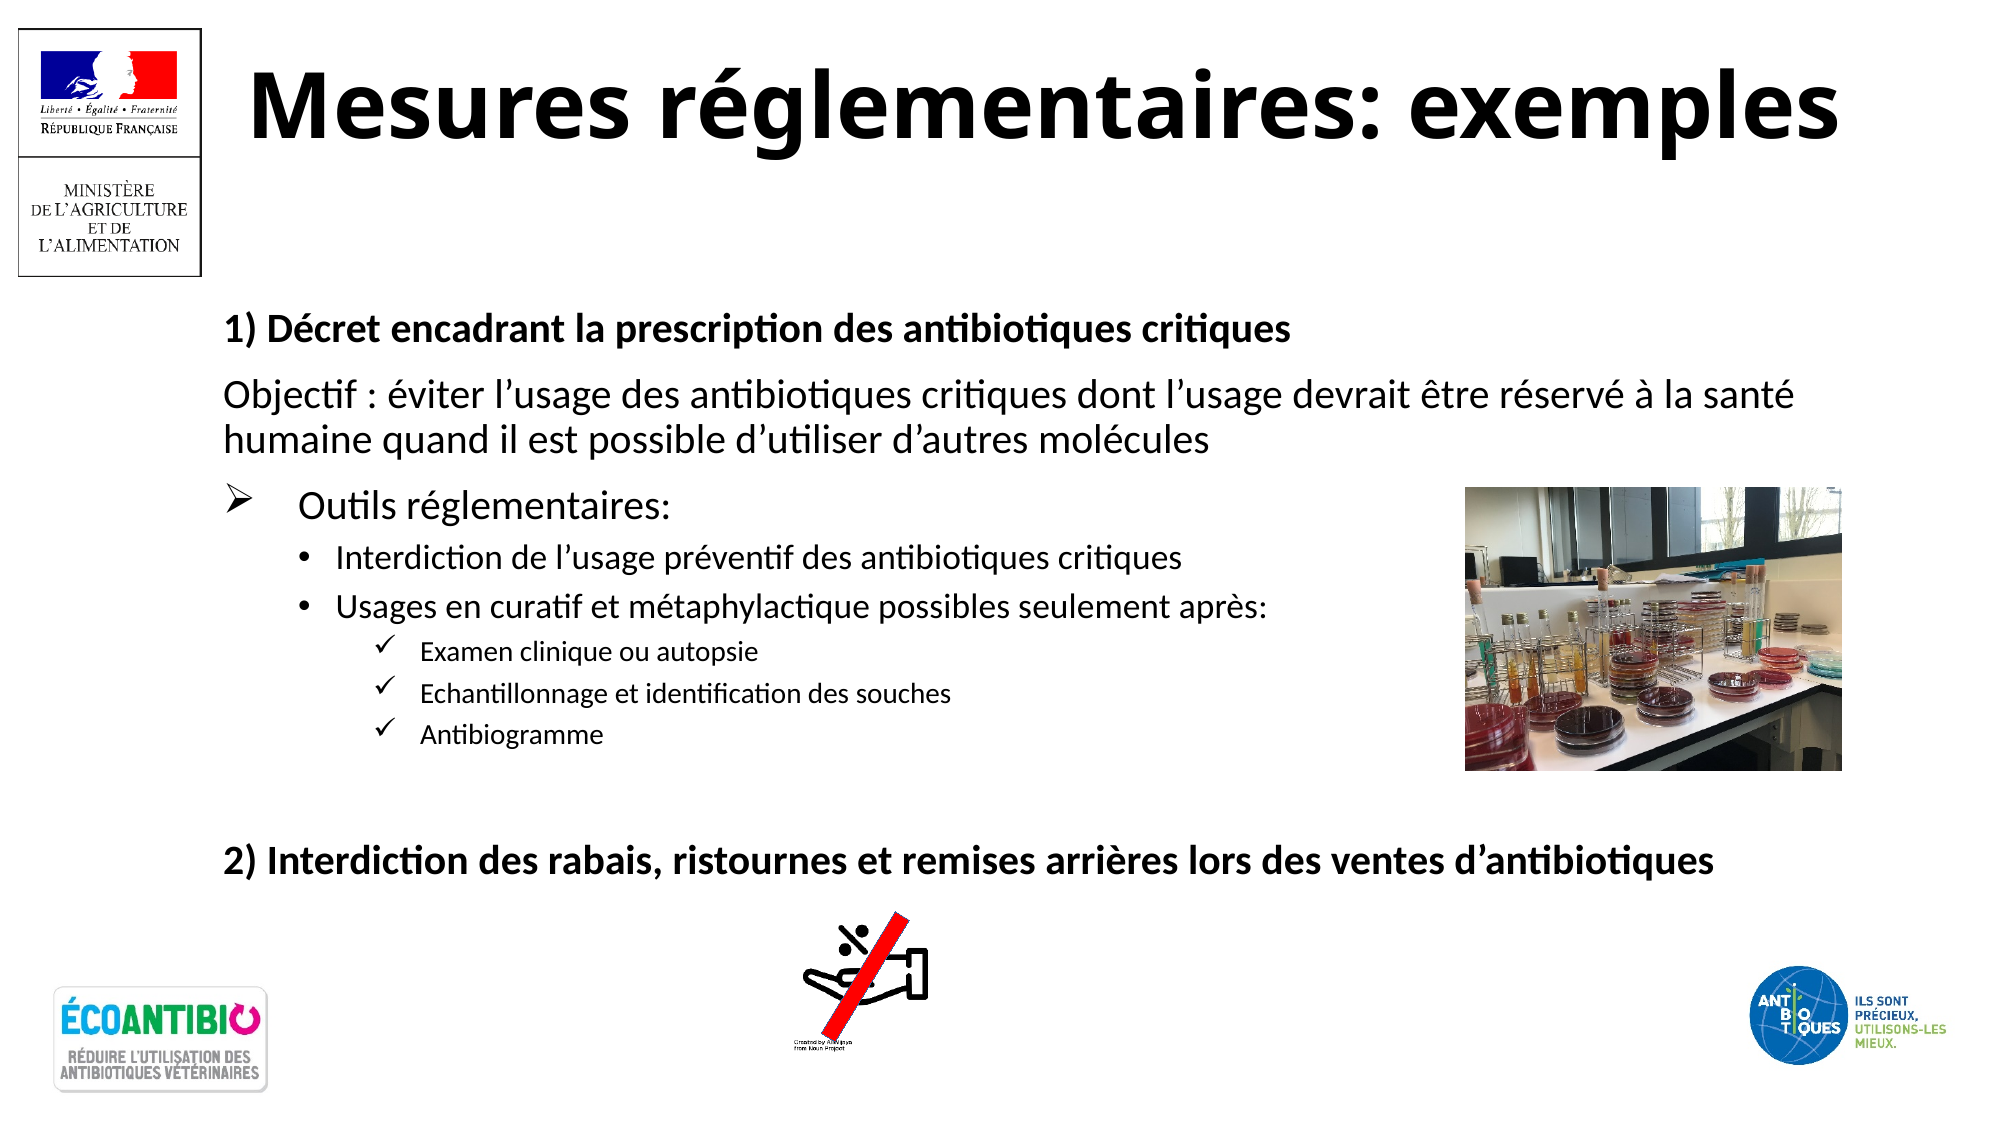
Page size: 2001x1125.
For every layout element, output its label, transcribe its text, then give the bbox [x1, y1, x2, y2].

picture [1465, 487, 1842, 771]
title Mesures réglementaires: exemples [231, 0, 1886, 218]
list 1) Décret encadrant la prescription des antibiotiques critiques Objectif : éviter l’usage des antibiotiques critiques dont l’usage devrait être réservé à la santé humaine quand il est possible d’utiliser d’autres molécules Outils réglementaires: Interdiction de l’usage préventif des antibiotiques critiques Usages en curatif et métaphylactique possibles seulement après: Examen clinique ou autopsie Echantillonnage et identification des souches Antibiogramme 2) Interdiction des rabais, ristournes et remises arrières lors des ventes d’antibiotiques [208, 299, 1863, 1014]
picture [2, 950, 319, 1125]
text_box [782, 893, 948, 1060]
picture [18, 28, 202, 277]
picture [1692, 906, 2000, 1124]
